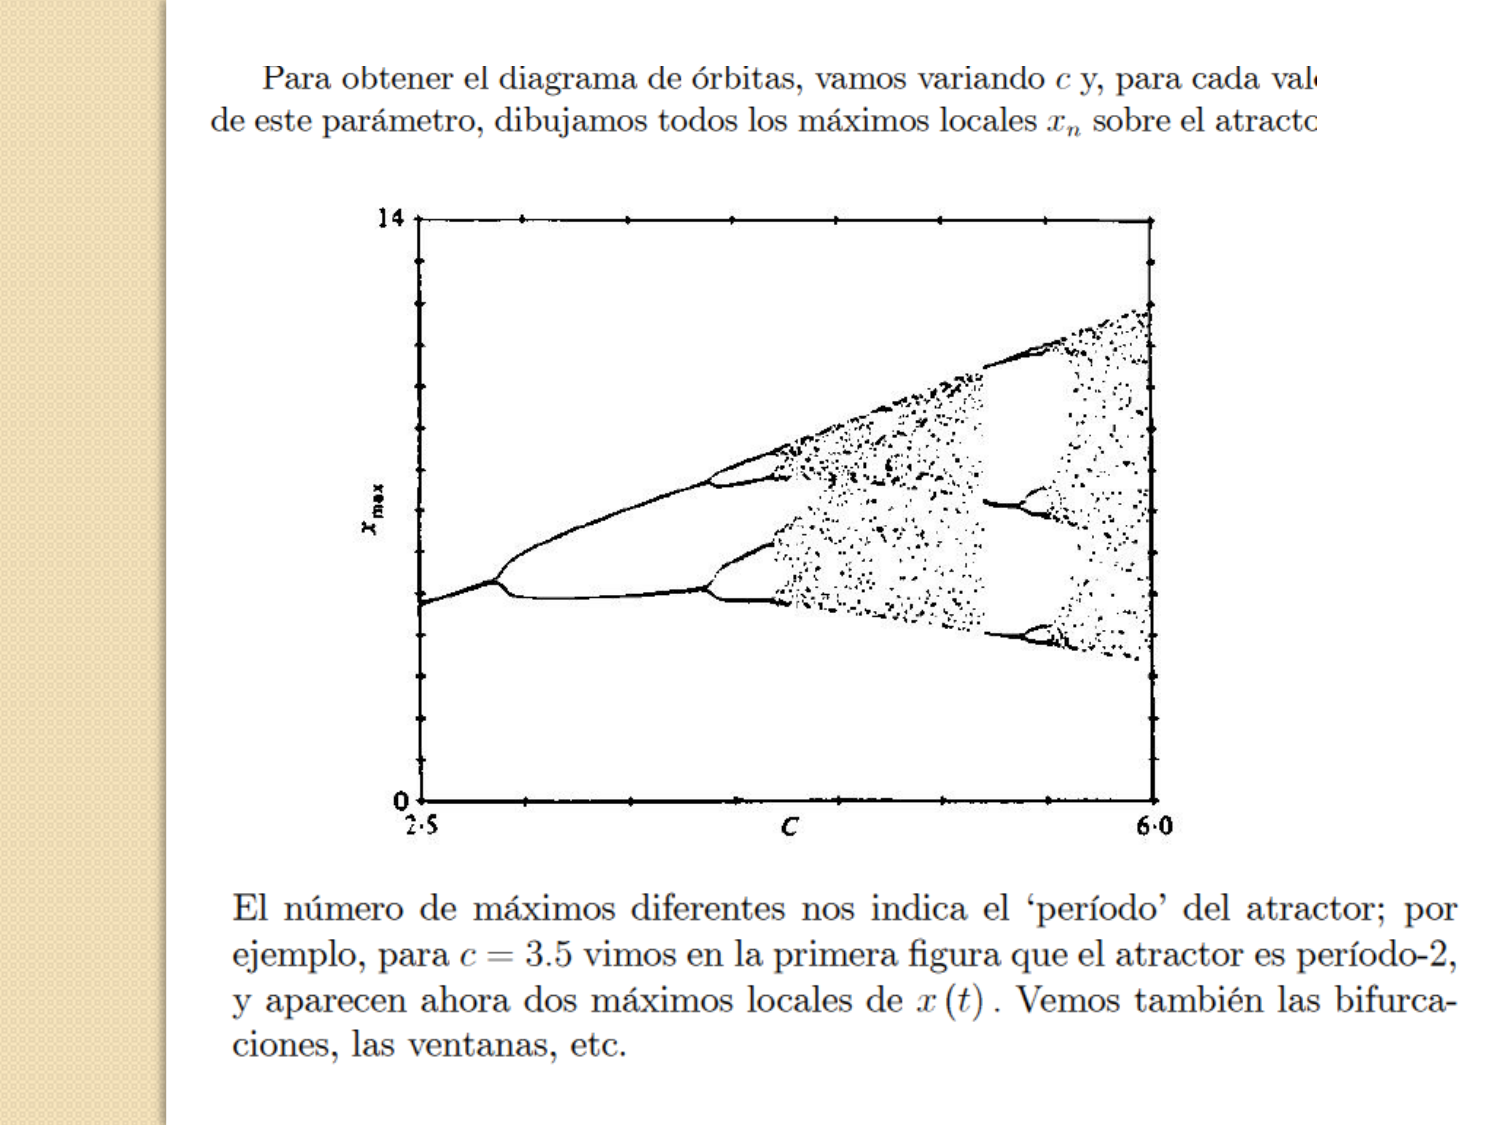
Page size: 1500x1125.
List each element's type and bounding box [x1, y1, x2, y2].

picture [218, 880, 1468, 1071]
picture [206, 66, 1318, 858]
